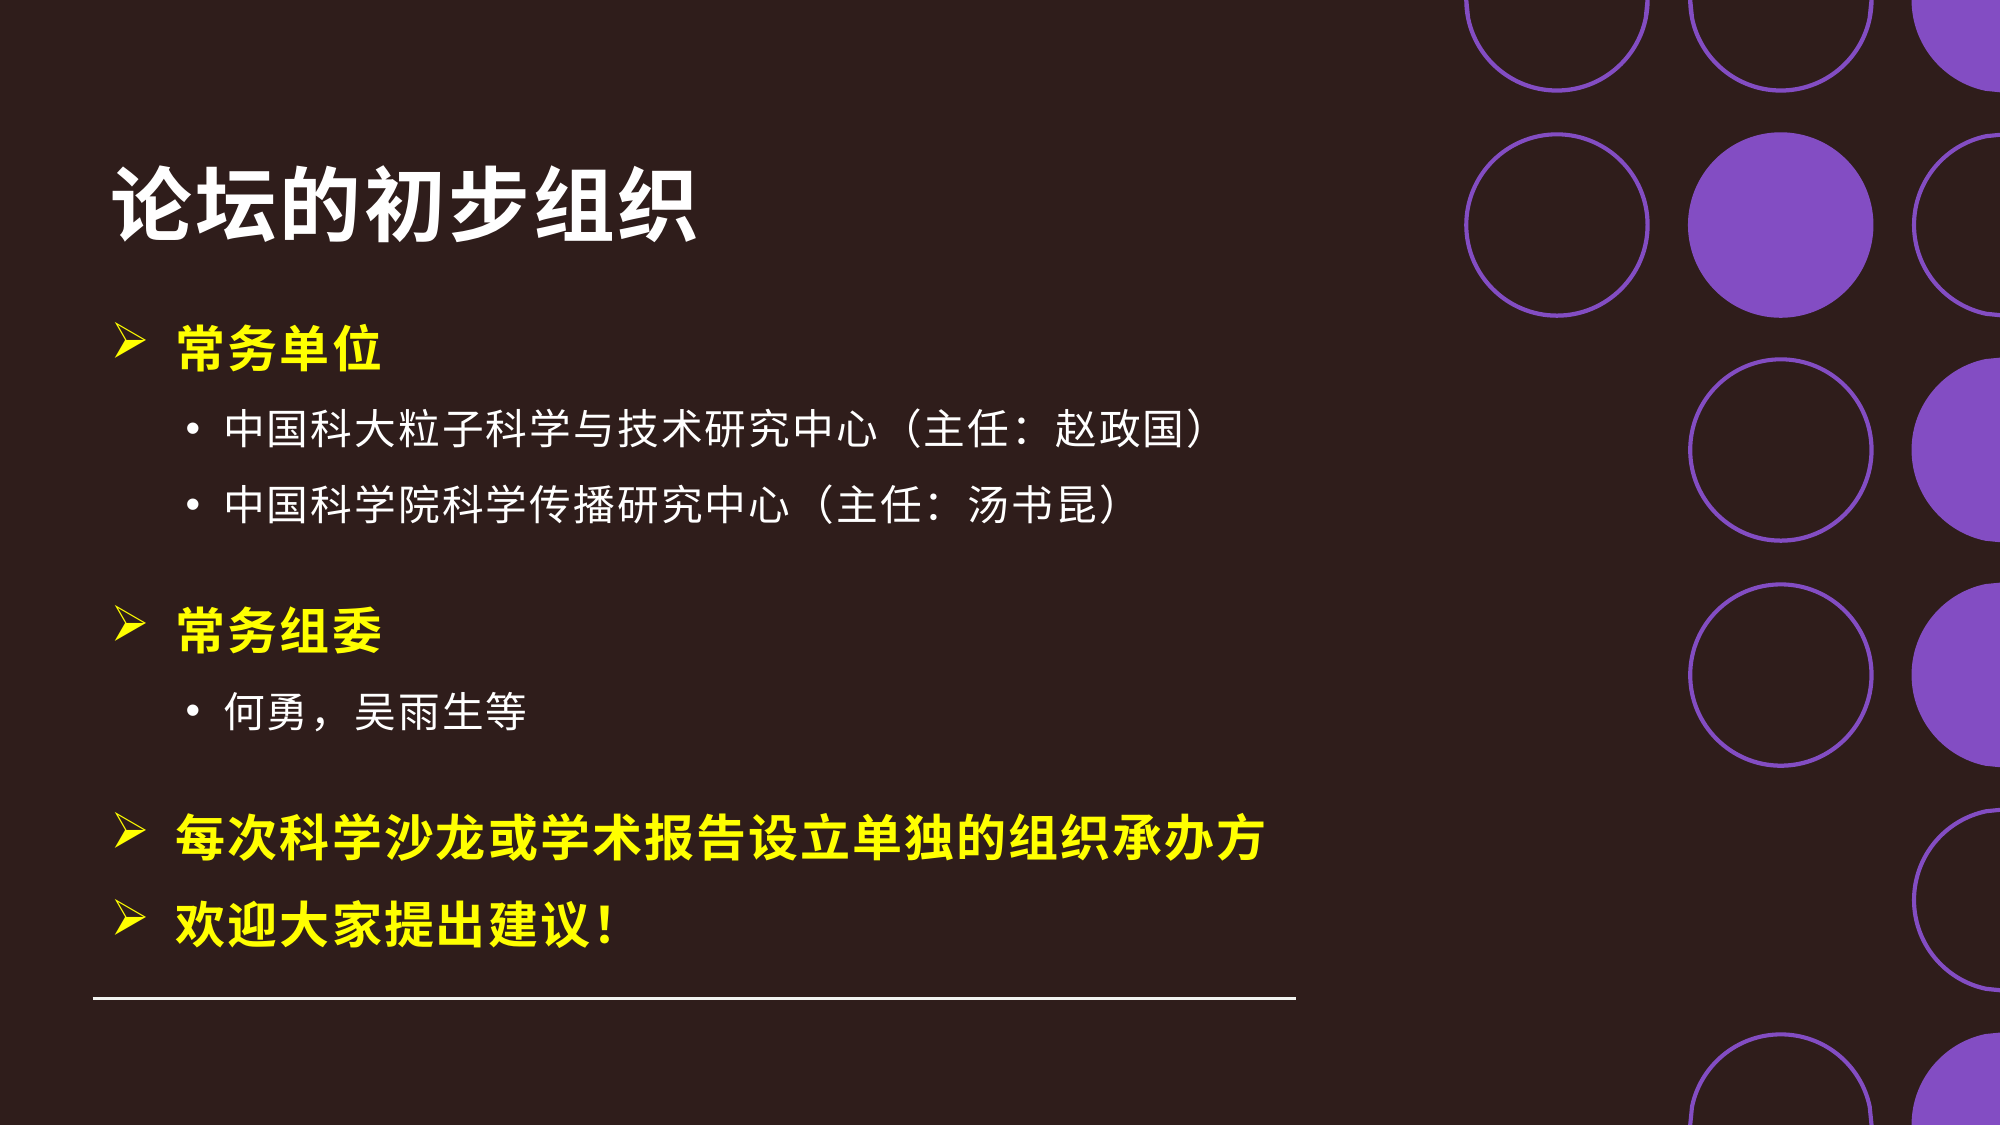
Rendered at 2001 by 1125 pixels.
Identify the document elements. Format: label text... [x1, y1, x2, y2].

text_box [0, 0, 1464, 1125]
title 论坛的初步组织 [92, 126, 1297, 268]
list 常务单位 中国科大粒子科学与技术研究中心（主任：赵政国） 中国科学院科学传播研究中心（主任：汤书昆） 常务组委 何勇，吴雨生等 每次科学沙龙或学术报告设立单独的组织承办方 欢迎大家提出建议！ [92, 290, 1360, 993]
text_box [1464, 0, 2000, 1125]
